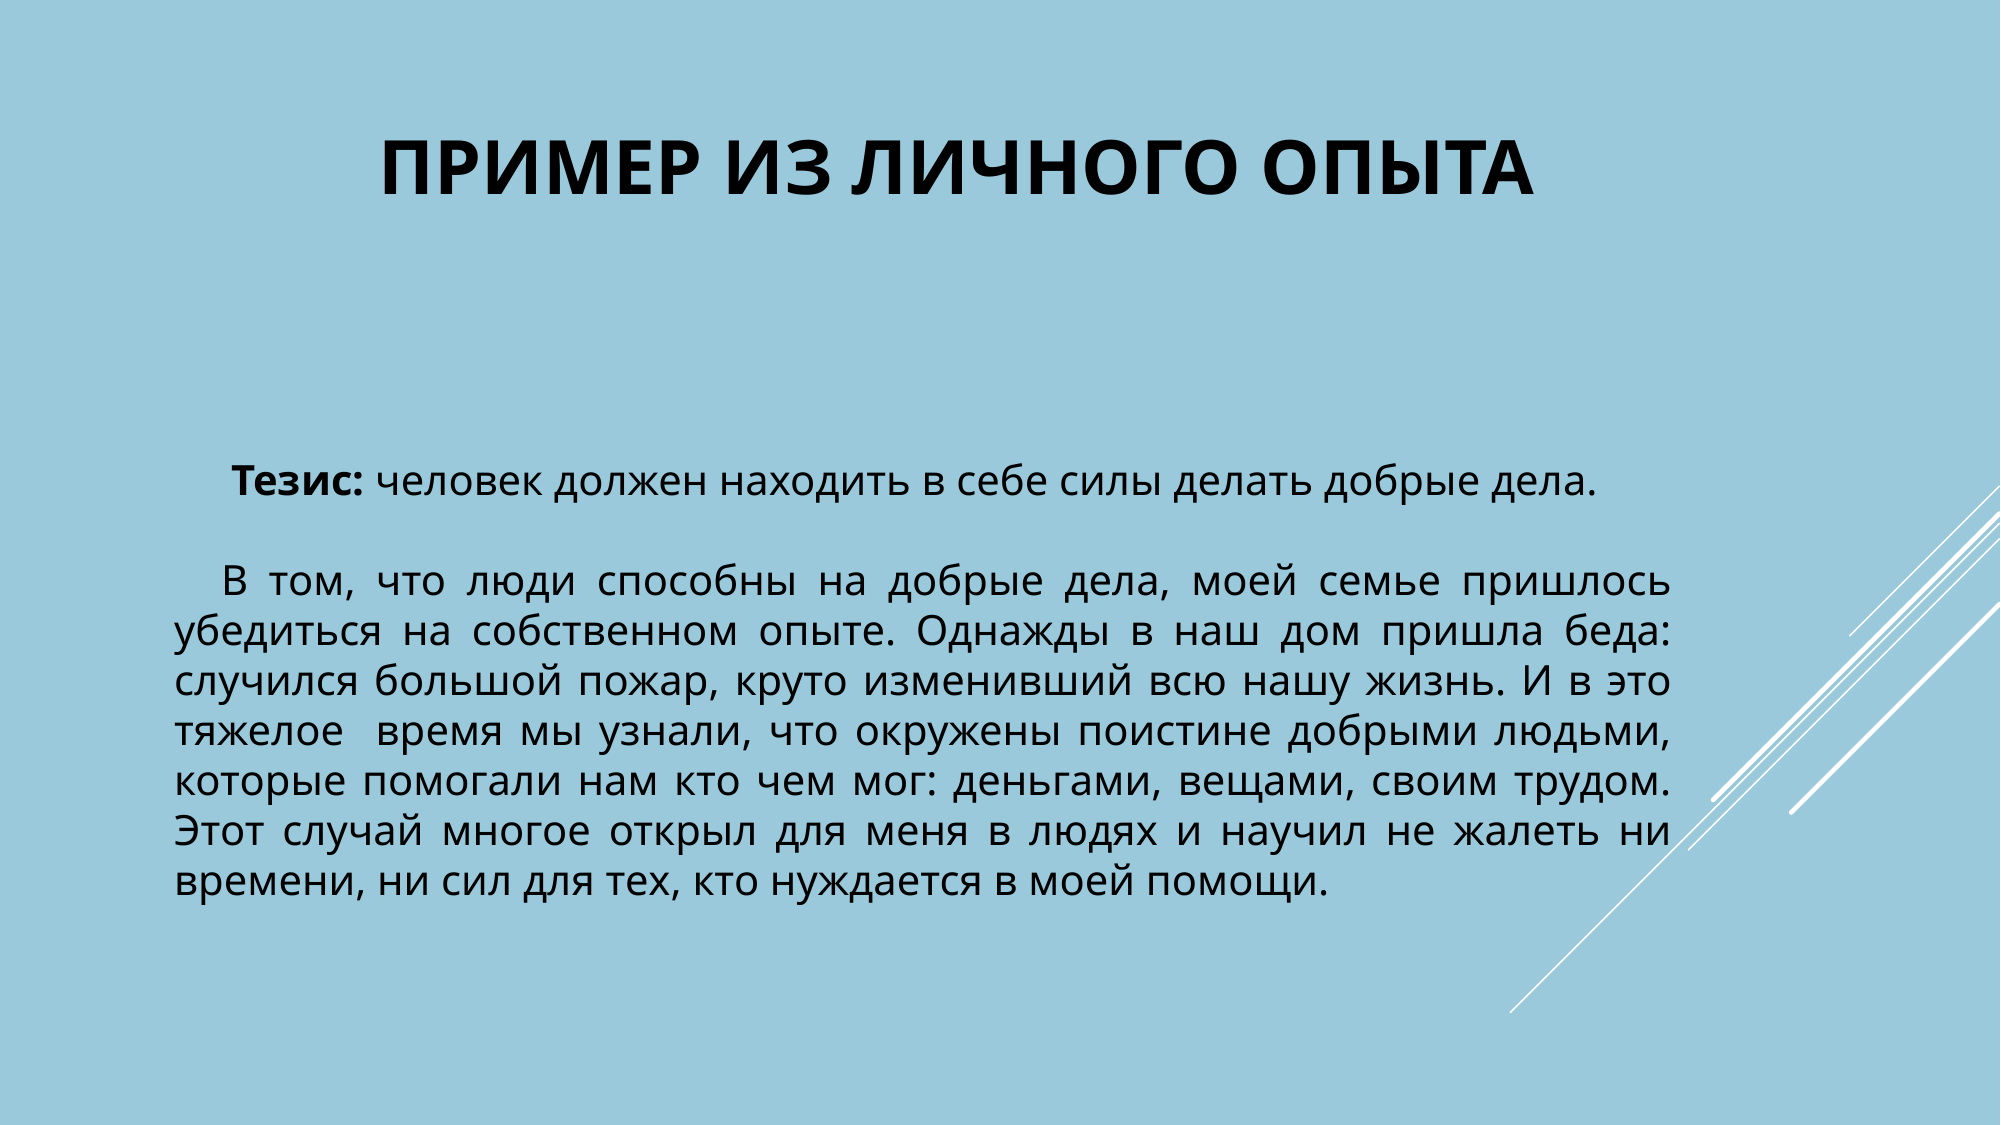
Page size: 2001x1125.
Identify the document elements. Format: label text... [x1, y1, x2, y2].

title пример из личного опыта [175, 71, 1680, 258]
list Тезис: человек должен находить в себе силы делать добрые дела. В том, что люди способны на добрые дела, моей семье пришлось убедиться на собственном опыте. Однажды в наш дом пришла беда: случился большой пожар, круто изменивший всю нашу жизнь. И в это тяжелое время мы узнали, что окружены поистине добрыми людьми, которые помогали нам кто чем мог: деньгами, вещами, своим трудом. Этот случай многое открыл для меня в людях и научил не жалеть ни времени, ни сил для тех, кто нуждается в моей помощи. [112, 261, 1688, 1096]
